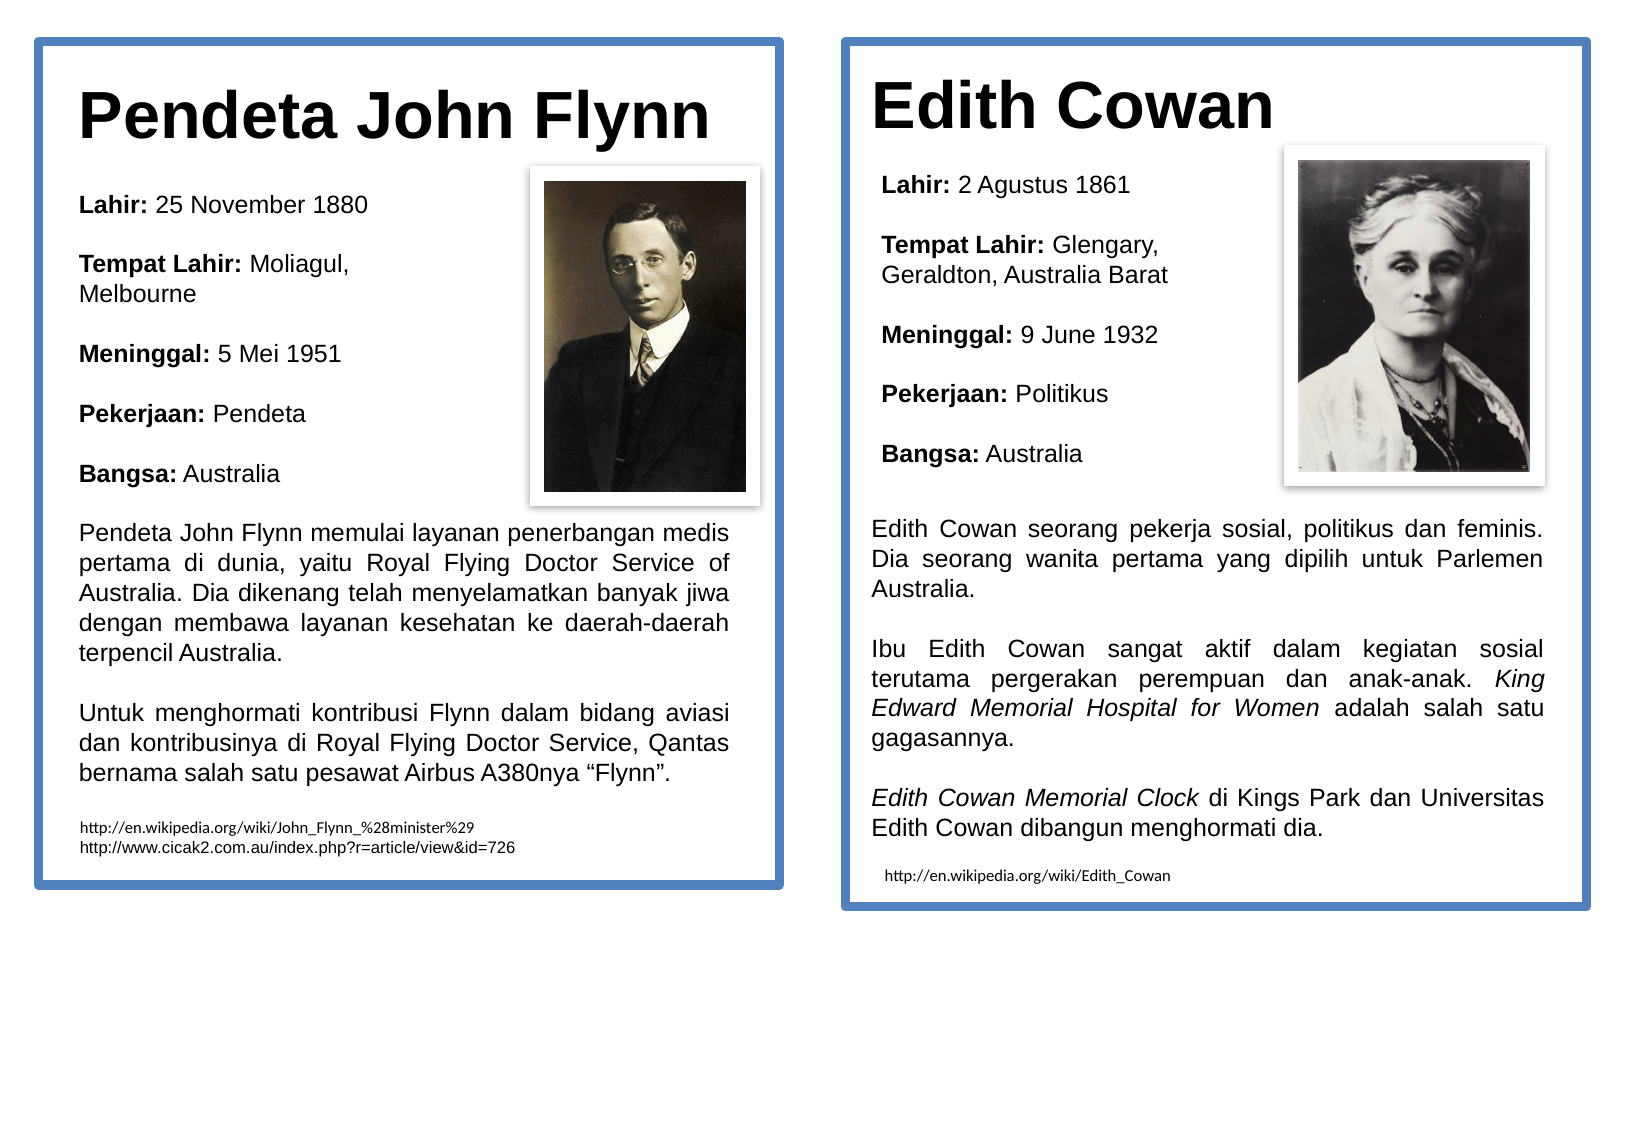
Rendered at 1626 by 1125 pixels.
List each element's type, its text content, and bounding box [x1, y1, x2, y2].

picture [544, 180, 746, 492]
text_box Edith Cowan seorang pekerja sosial, politikus dan feminis. Dia seorang wanita pertama yang dipilih untuk Parlemen Australia. Ibu Edith Cowan sangat aktif dalam kegiatan sosial terutama pergerakan perempuan dan anak-anak. King Edward Memorial Hospital for Women adalah salah satu gagasannya. Edith Cowan Memorial Clock di Kings Park dan Universitas Edith Cowan dibangun menghormati dia. [856, 504, 1560, 849]
text_box Lahir: 2 Agustus 1861 Tempat Lahir: Glengary, Geraldton, Australia Barat Meninggal: 9 June 1932 Pekerjaan: Politikus Bangsa: Australia [866, 160, 1230, 504]
text_box [843, 39, 1588, 909]
text_box Pendeta John Flynn memulai layanan penerbangan medis pertama di dunia, yaitu Royal Flying Doctor Service of Australia. Dia dikenang telah menyelamatkan banyak jiwa dengan membawa layanan kesehatan ke daerah-daerah terpencil Australia. Untuk menghormati kontribusi Flynn dalam bidang aviasi dan kontribusinya di Royal Flying Doctor Service, Qantas bernama salah satu pesawat Airbus A380nya “Flynn”. [64, 509, 746, 814]
text_box Edith Cowan [856, 54, 1419, 149]
text_box [36, 40, 781, 887]
text_box Pendeta John Flynn [64, 64, 746, 159]
text_box http://en.wikipedia.org/wiki/John_Flynn_%28minister%29 http://www.cicak2.com.au/index.php?r=article/view&id=726 [65, 814, 532, 884]
text_box Lahir: 25 November 1880 Tempat Lahir: Moliagul, Melbourne Meninggal: 5 Mei 1951 Pekerjaan: Pendeta Bangsa: Australia [64, 180, 444, 509]
text_box http://en.wikipedia.org/wiki/Edith_Cowan [869, 857, 1187, 893]
picture [1298, 159, 1531, 472]
